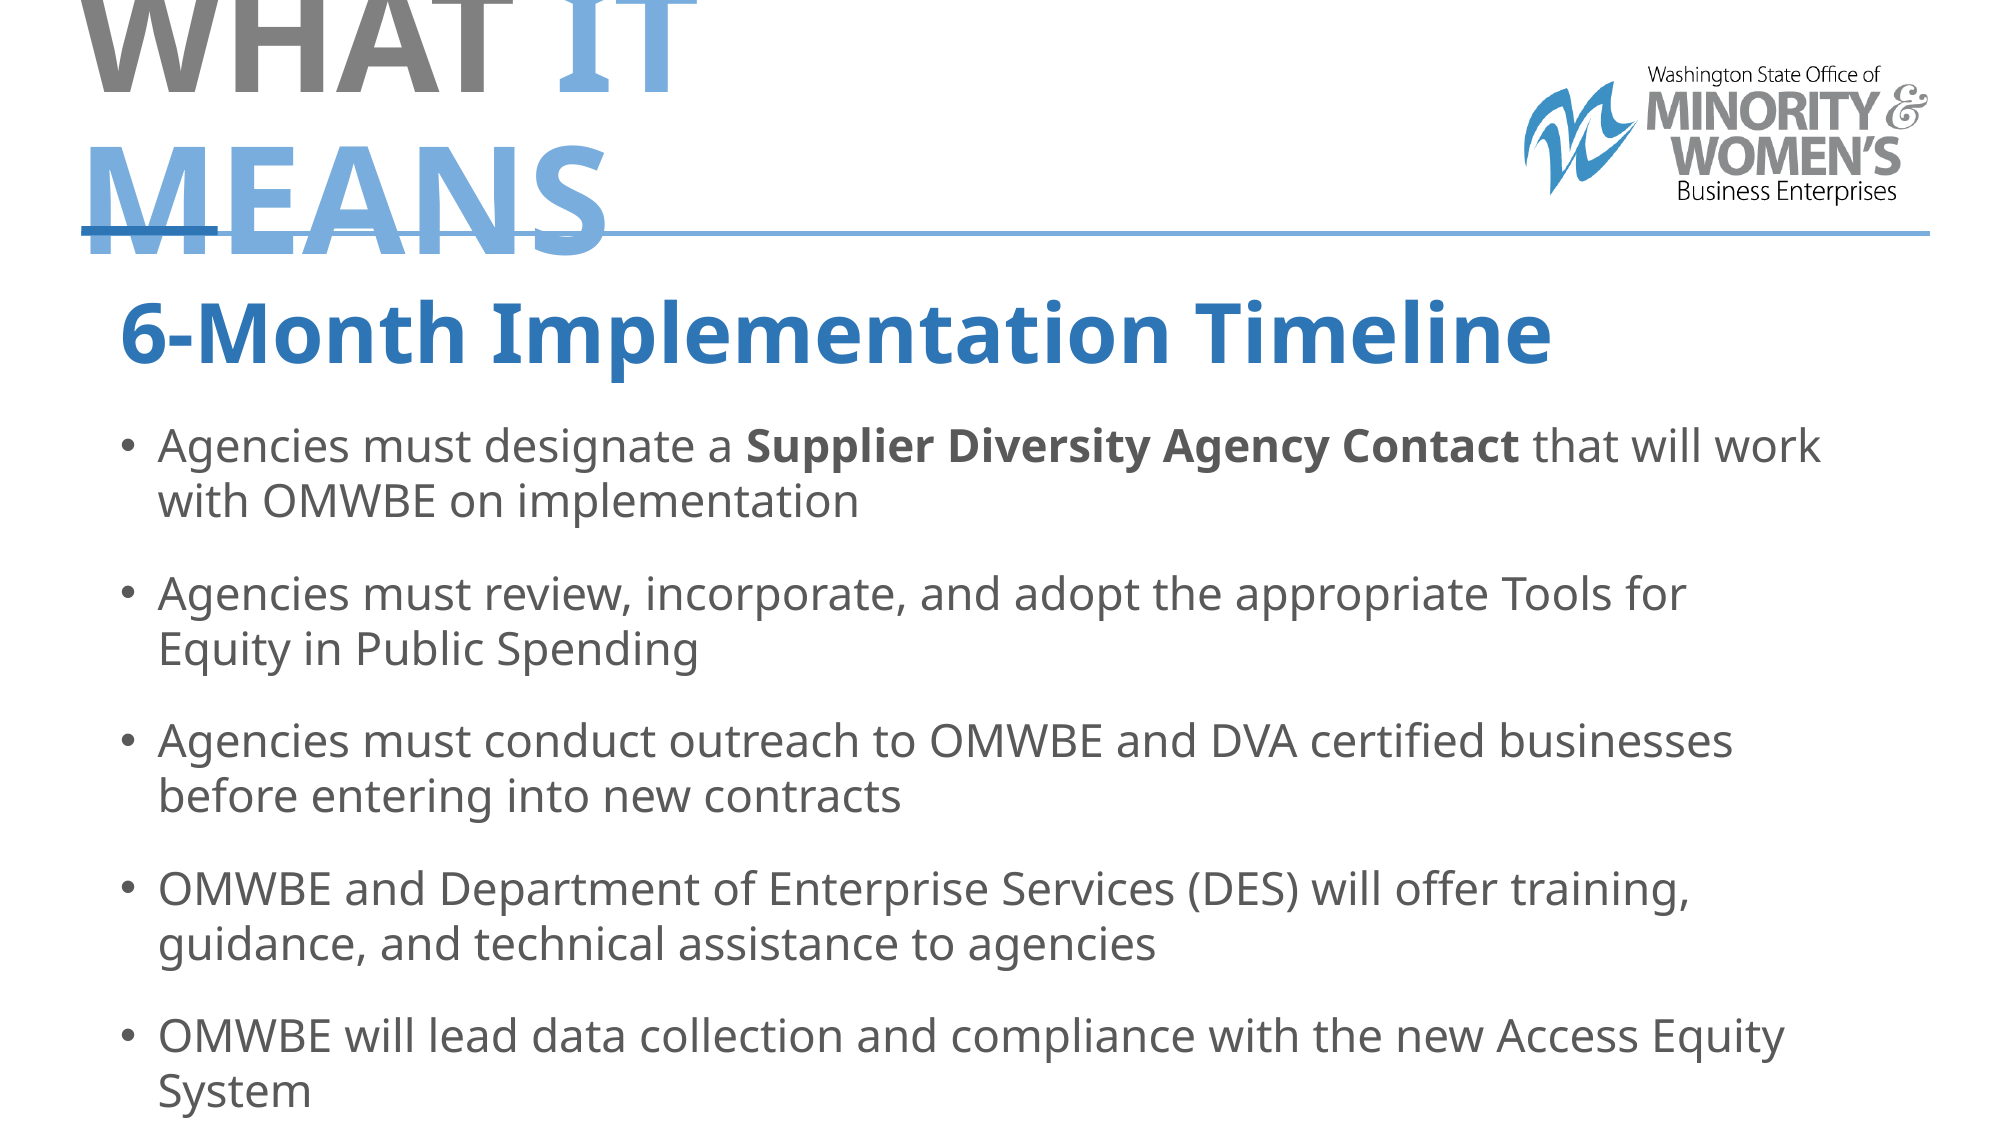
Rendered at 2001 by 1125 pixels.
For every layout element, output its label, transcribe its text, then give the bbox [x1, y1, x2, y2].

picture [1520, 62, 1931, 208]
text_box 6-Month Implementation Timeline [105, 276, 1906, 390]
text_box [80, 225, 219, 236]
list Agencies must designate a Supplier Diversity Agency Contact that will work with OMWBE on implementation Agencies must review, incorporate, and adopt the appropriate Tools for Equity in Public Spending Agencies must conduct outreach to OMWBE and DVA certified businesses before entering into new contracts OMWBE and Department of Enterprise Services (DES) will offer training, guidance, and technical assistance to agencies OMWBE will lead data collection and compliance with the new Access Equity System [105, 409, 1843, 1097]
title WHAT IT MEANS [62, 65, 1283, 185]
